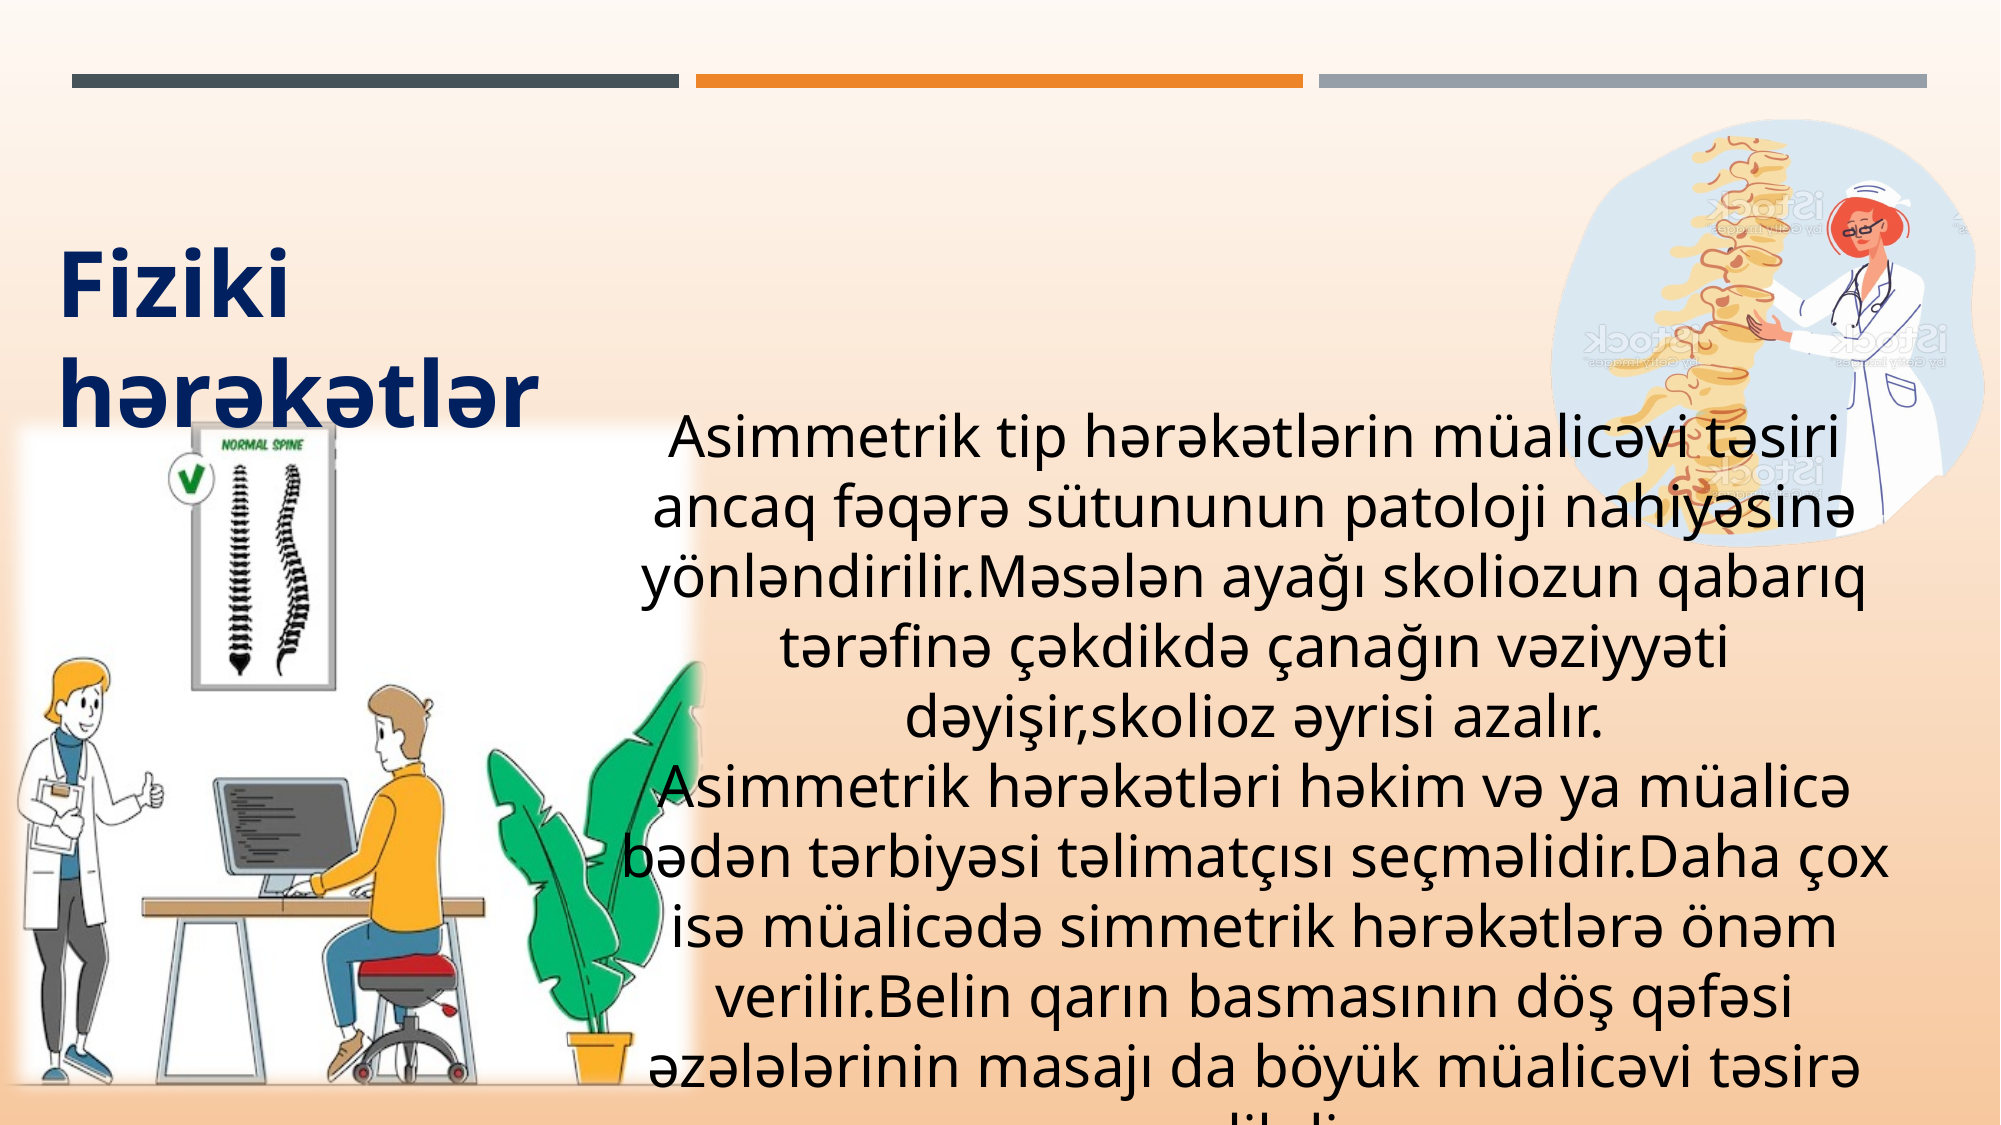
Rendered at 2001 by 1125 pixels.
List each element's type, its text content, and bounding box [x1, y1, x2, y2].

picture [1394, 9, 2000, 680]
picture [0, 407, 710, 1102]
text_box Asimmetrik tip hərəkətlərin müalicəvi təsiri ancaq fəqərə sütununun patoloji nahiyəsinə yönləndirilir.Məsələn ayağı skoliozun qabarıq tərəfinə çəkdikdə çanağın vəziyyəti dəyişir,skolioz əyrisi azalır. Asimmetrik hərəkətləri həkim və ya müalicə bədən tərbiyəsi təlimatçısı seçməlidir.Daha çox isə müalicədə simmetrik hərəkətlərə önəm verilir.Belin qarın basmasının döş qəfəsi əzələlərinin masajı da böyük müalicəvi təsirə malikdir. [605, 391, 1905, 1125]
text_box Fiziki hərəkətlər [41, 218, 751, 453]
